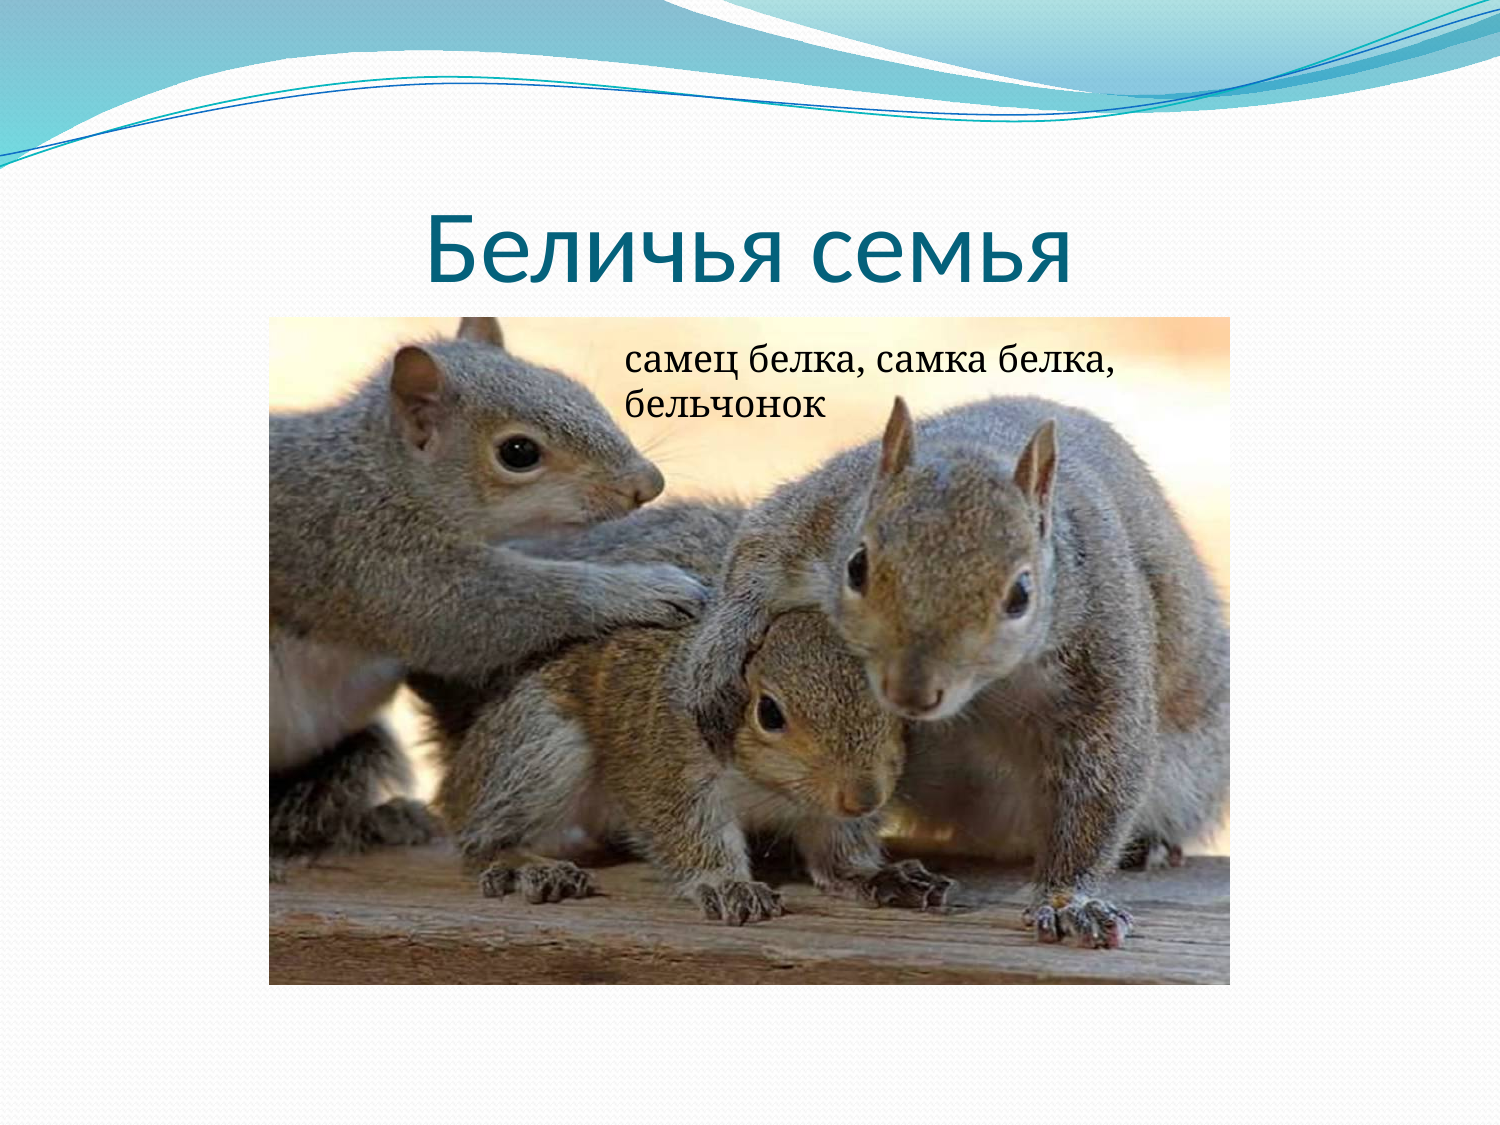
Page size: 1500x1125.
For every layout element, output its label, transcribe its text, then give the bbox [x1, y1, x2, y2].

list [269, 317, 1231, 985]
title Беличья семья [75, 115, 1425, 303]
